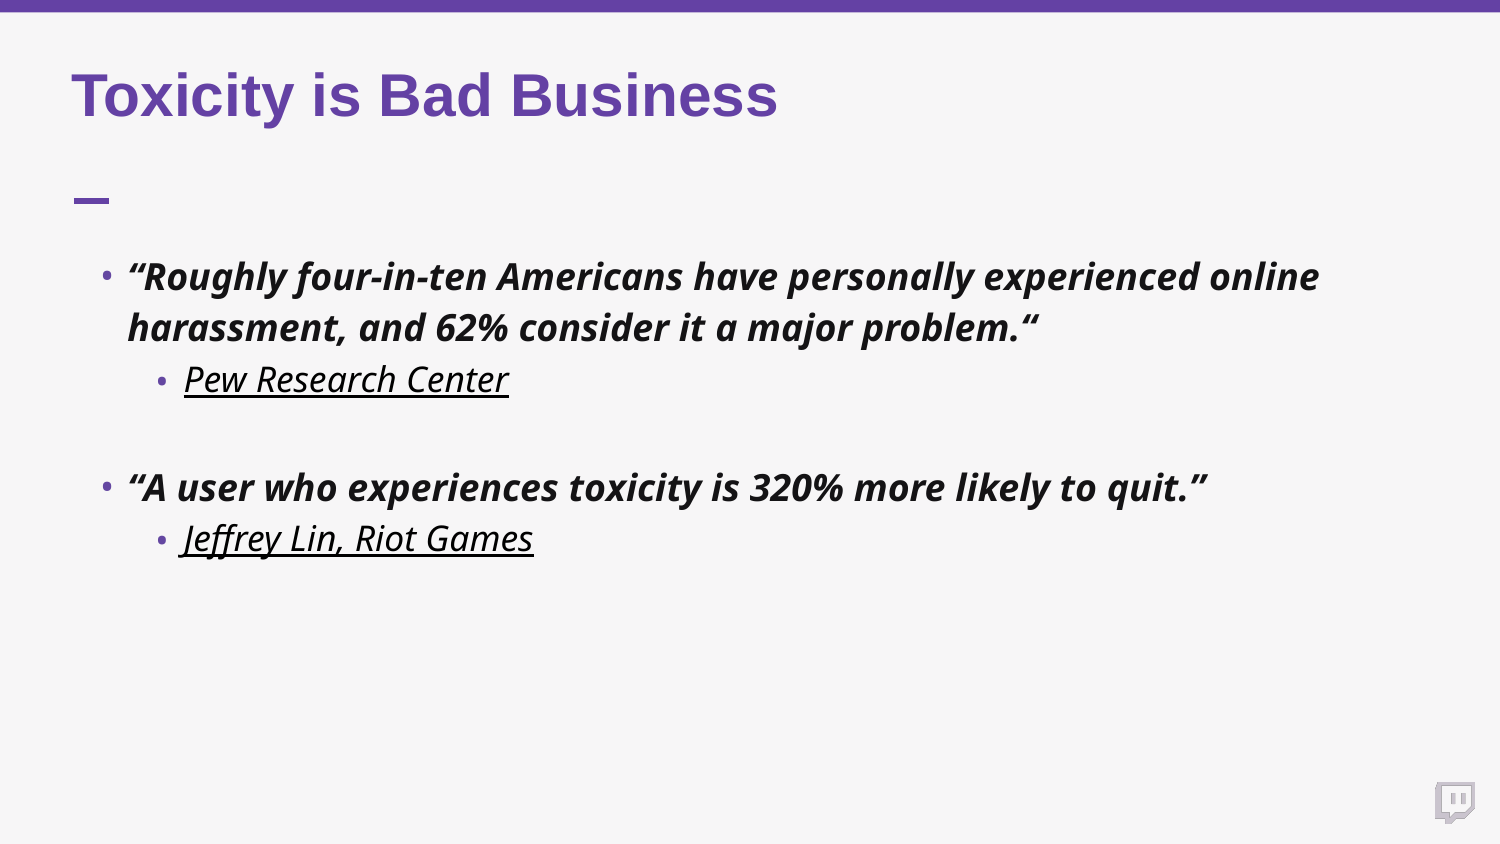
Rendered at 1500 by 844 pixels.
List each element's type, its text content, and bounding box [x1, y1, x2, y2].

list Toxicity is Bad Business [59, 50, 1423, 132]
picture [1435, 782, 1475, 824]
list “Roughly four-in-ten Americans have personally experienced online harassment, and 62% consider it a major problem.“ Pew Research Center “A user who experiences toxicity is 320% more likely to quit.” Jeffrey Lin, Riot Games [59, 234, 1422, 678]
